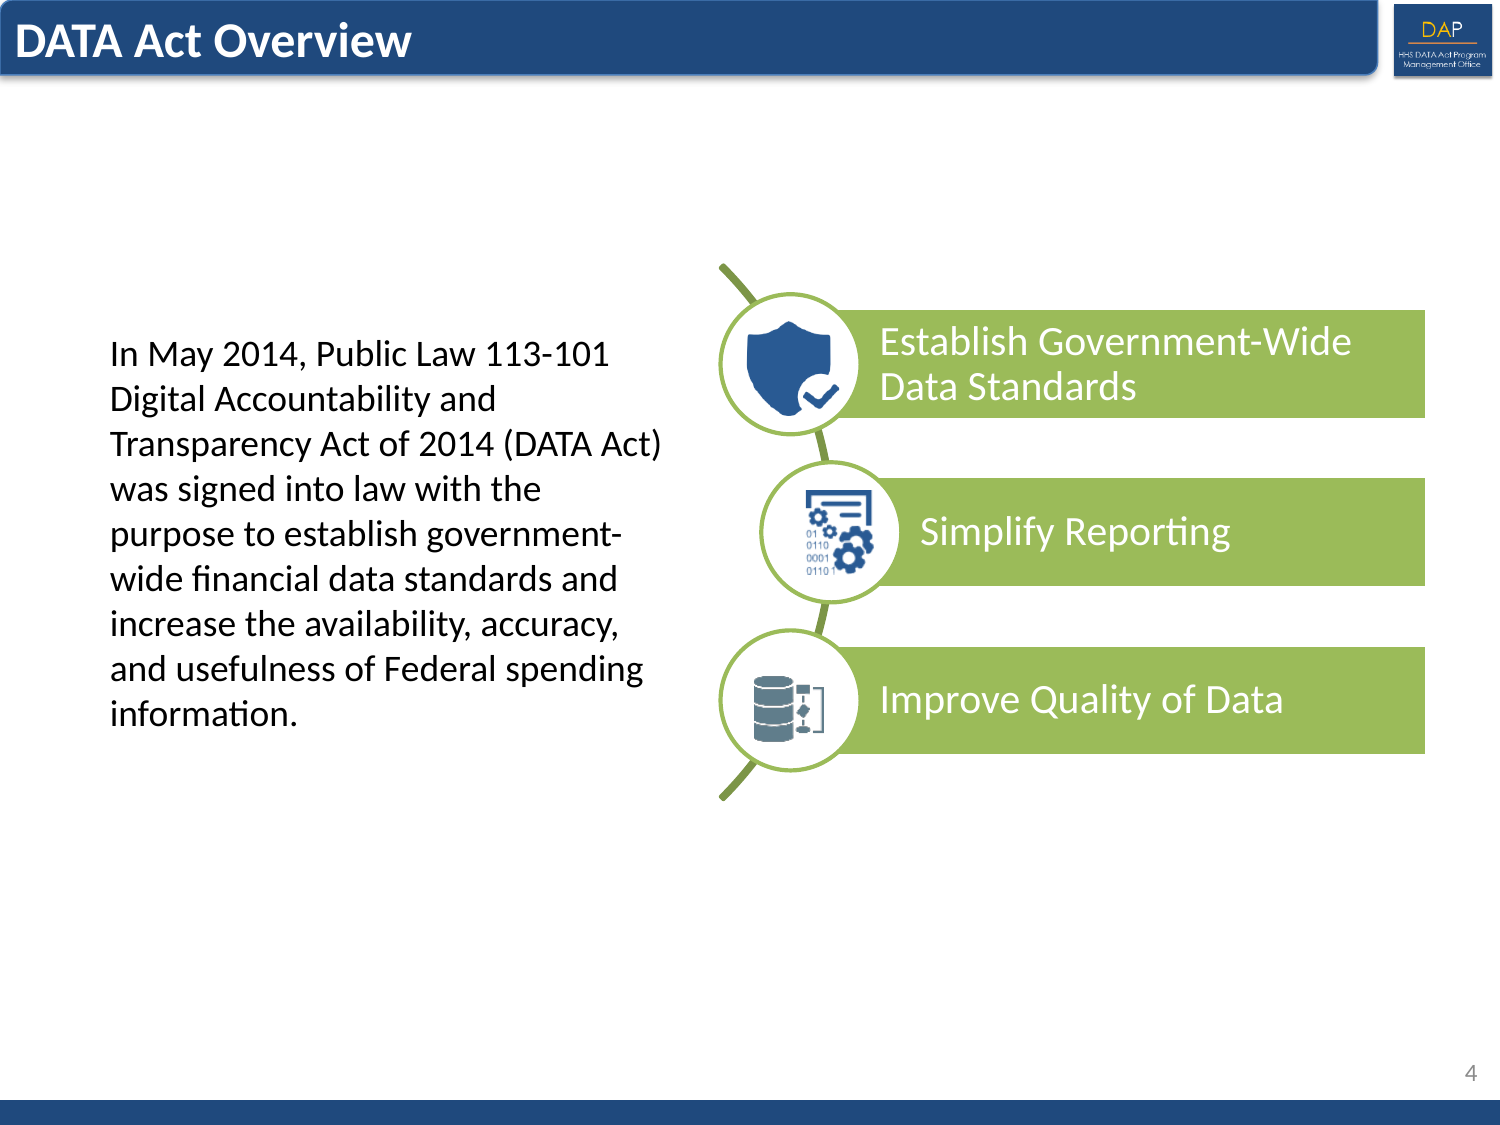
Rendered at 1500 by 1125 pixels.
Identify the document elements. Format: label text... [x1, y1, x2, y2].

picture [745, 320, 841, 417]
picture [798, 490, 882, 575]
slide_number 4 [1142, 1042, 1493, 1102]
picture [1387, 2, 1497, 82]
text_box DATA Act Overview [0, 0, 875, 75]
text_box In May 2014, Public Law 113-101 Digital Accountability and Transparency Act of 2014 (DATA Act) was signed into law with the purpose to establish government-wide financial data standards and increase the availability, accuracy, and usefulness of Federal spending information. [95, 321, 688, 741]
picture [754, 674, 824, 744]
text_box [712, 251, 1435, 813]
